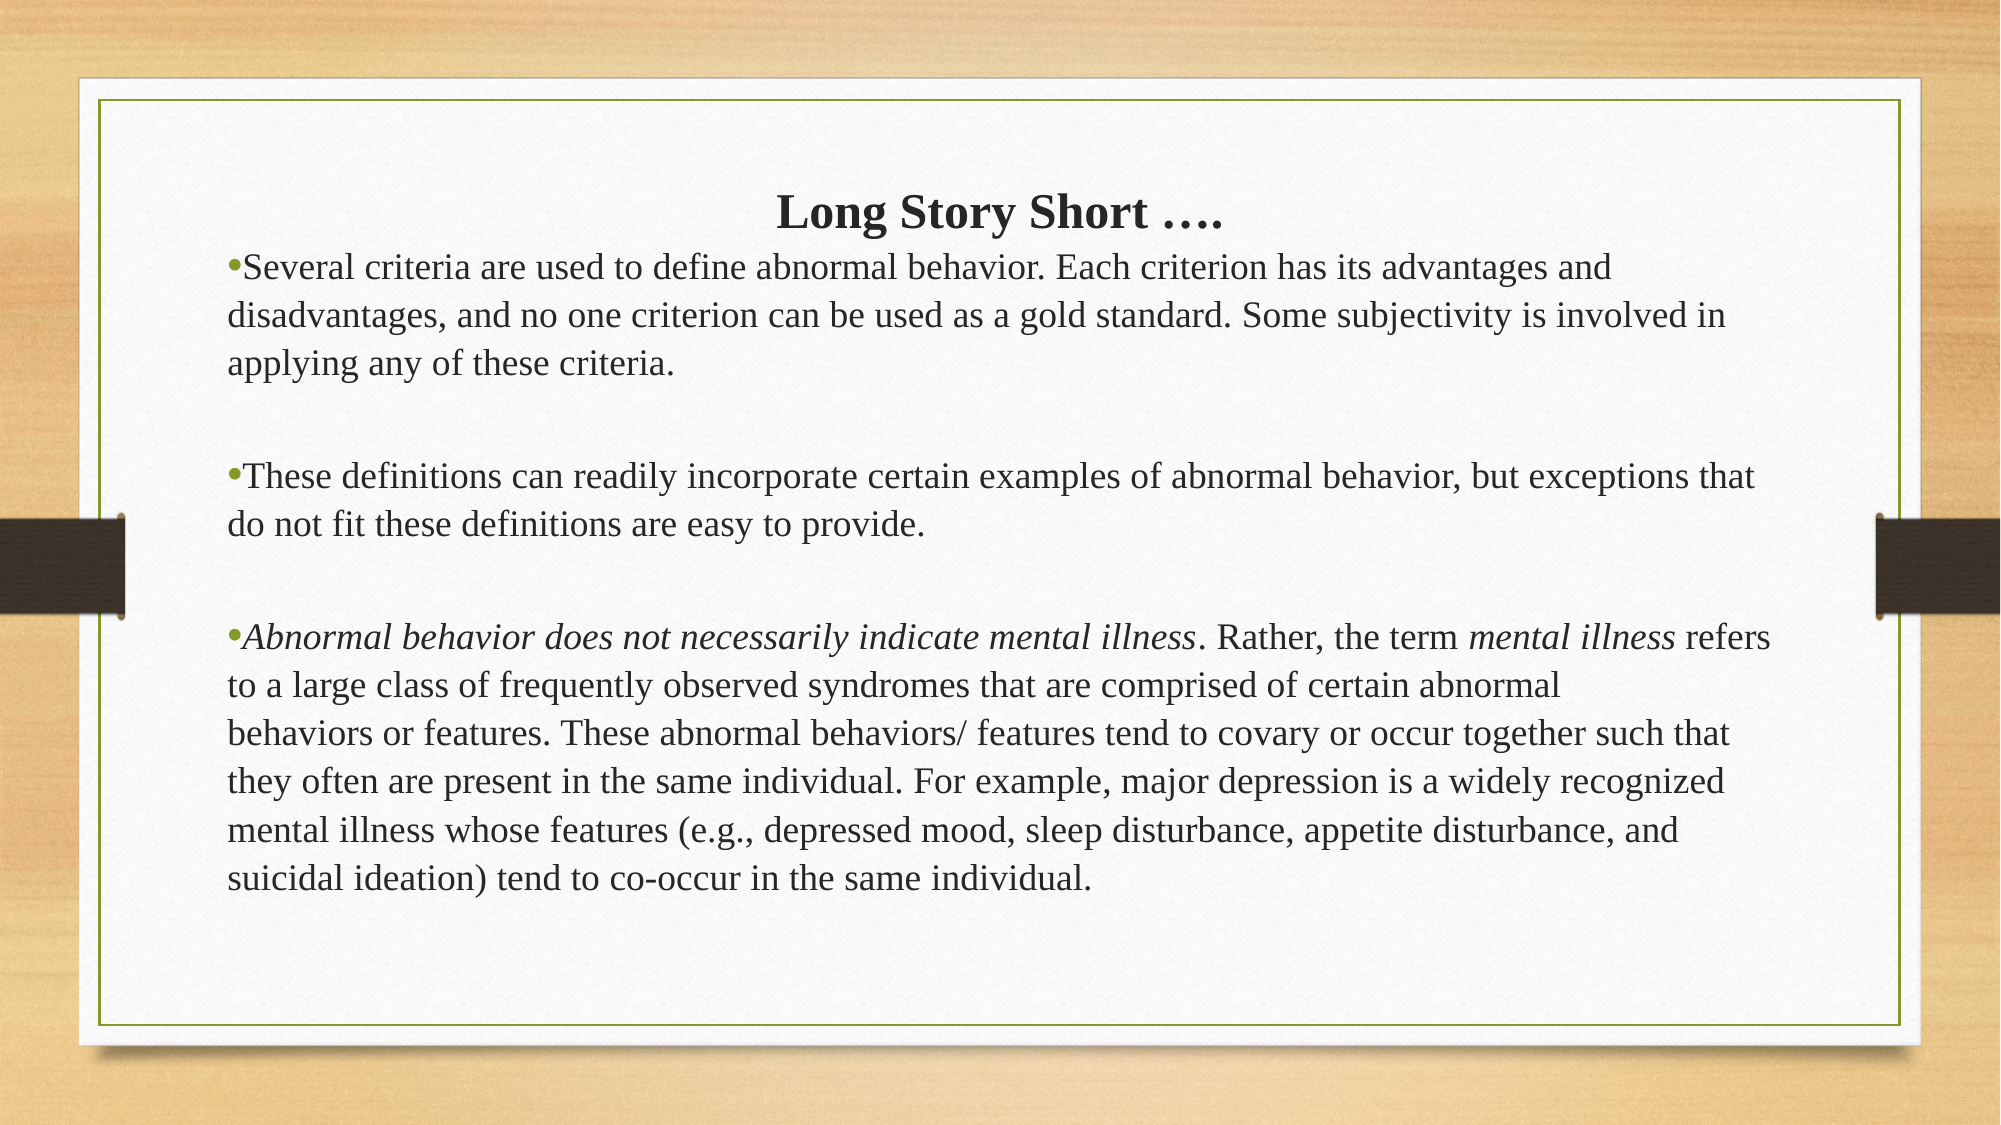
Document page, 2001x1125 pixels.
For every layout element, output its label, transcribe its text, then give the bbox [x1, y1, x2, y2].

title Long Story Short …. [212, 124, 1788, 231]
picture [0, 0, 2001, 1125]
list Several criteria are used to define abnormal behavior. Each criterion has its advantages and disadvantages, and no one criterion can be used as a gold standard. Some subjectivity is involved in applying any of these criteria. These definitions can readily incorporate certain examples of abnormal behavior, but exceptions that do not fit these definitions are easy to provide. Abnormal behavior does not necessarily indicate mental illness. Rather, the term mental illness refers to a large class of frequently observed syndromes that are comprised of certain abnormal behaviors or features. These abnormal behaviors/ features tend to covary or occur together such that they often are present in the same individual. For example, major depression is a widely recognized mental illness whose features (e.g., depressed mood, sleep disturbance, appetite disturbance, and suicidal ideation) tend to co-occur in the same individual. [212, 231, 1788, 929]
